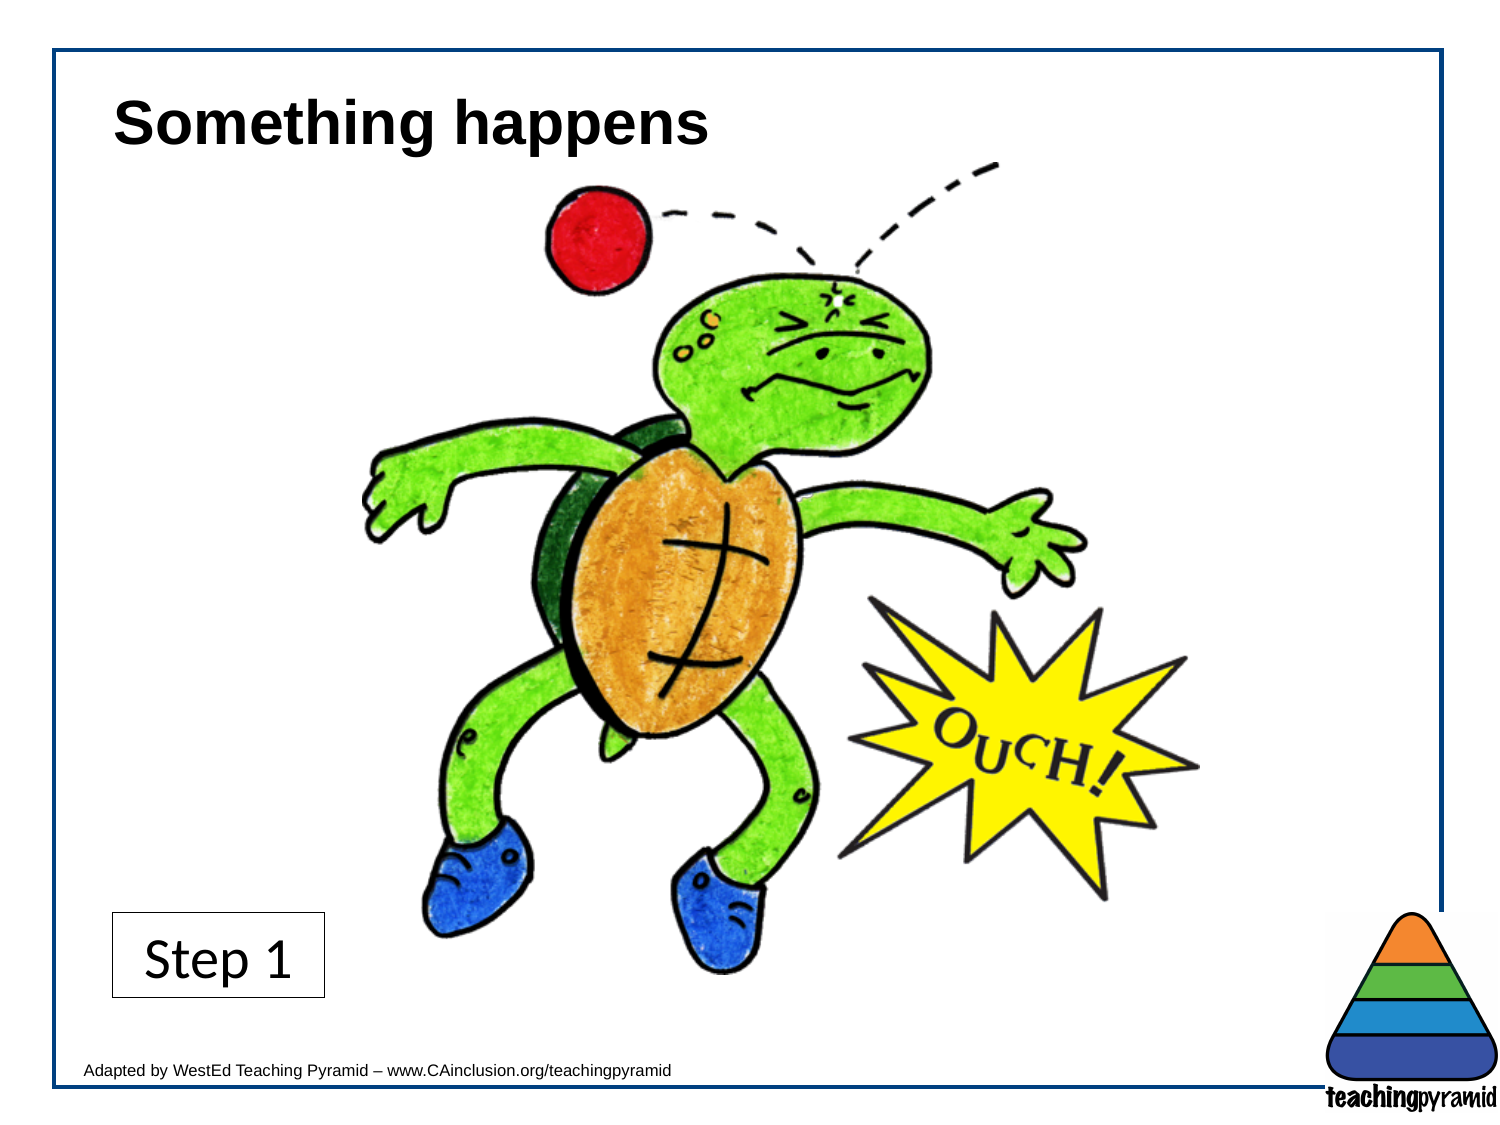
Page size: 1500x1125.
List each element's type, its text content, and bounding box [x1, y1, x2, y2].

text_box Something happens [37, 74, 788, 253]
picture [1325, 912, 1498, 1113]
picture [362, 162, 1201, 976]
text_box Step 1 [112, 912, 325, 998]
text_box Adapted by WestEd Teaching Pyramid – www.CAinclusion.org/teachingpyramid [68, 1052, 688, 1087]
